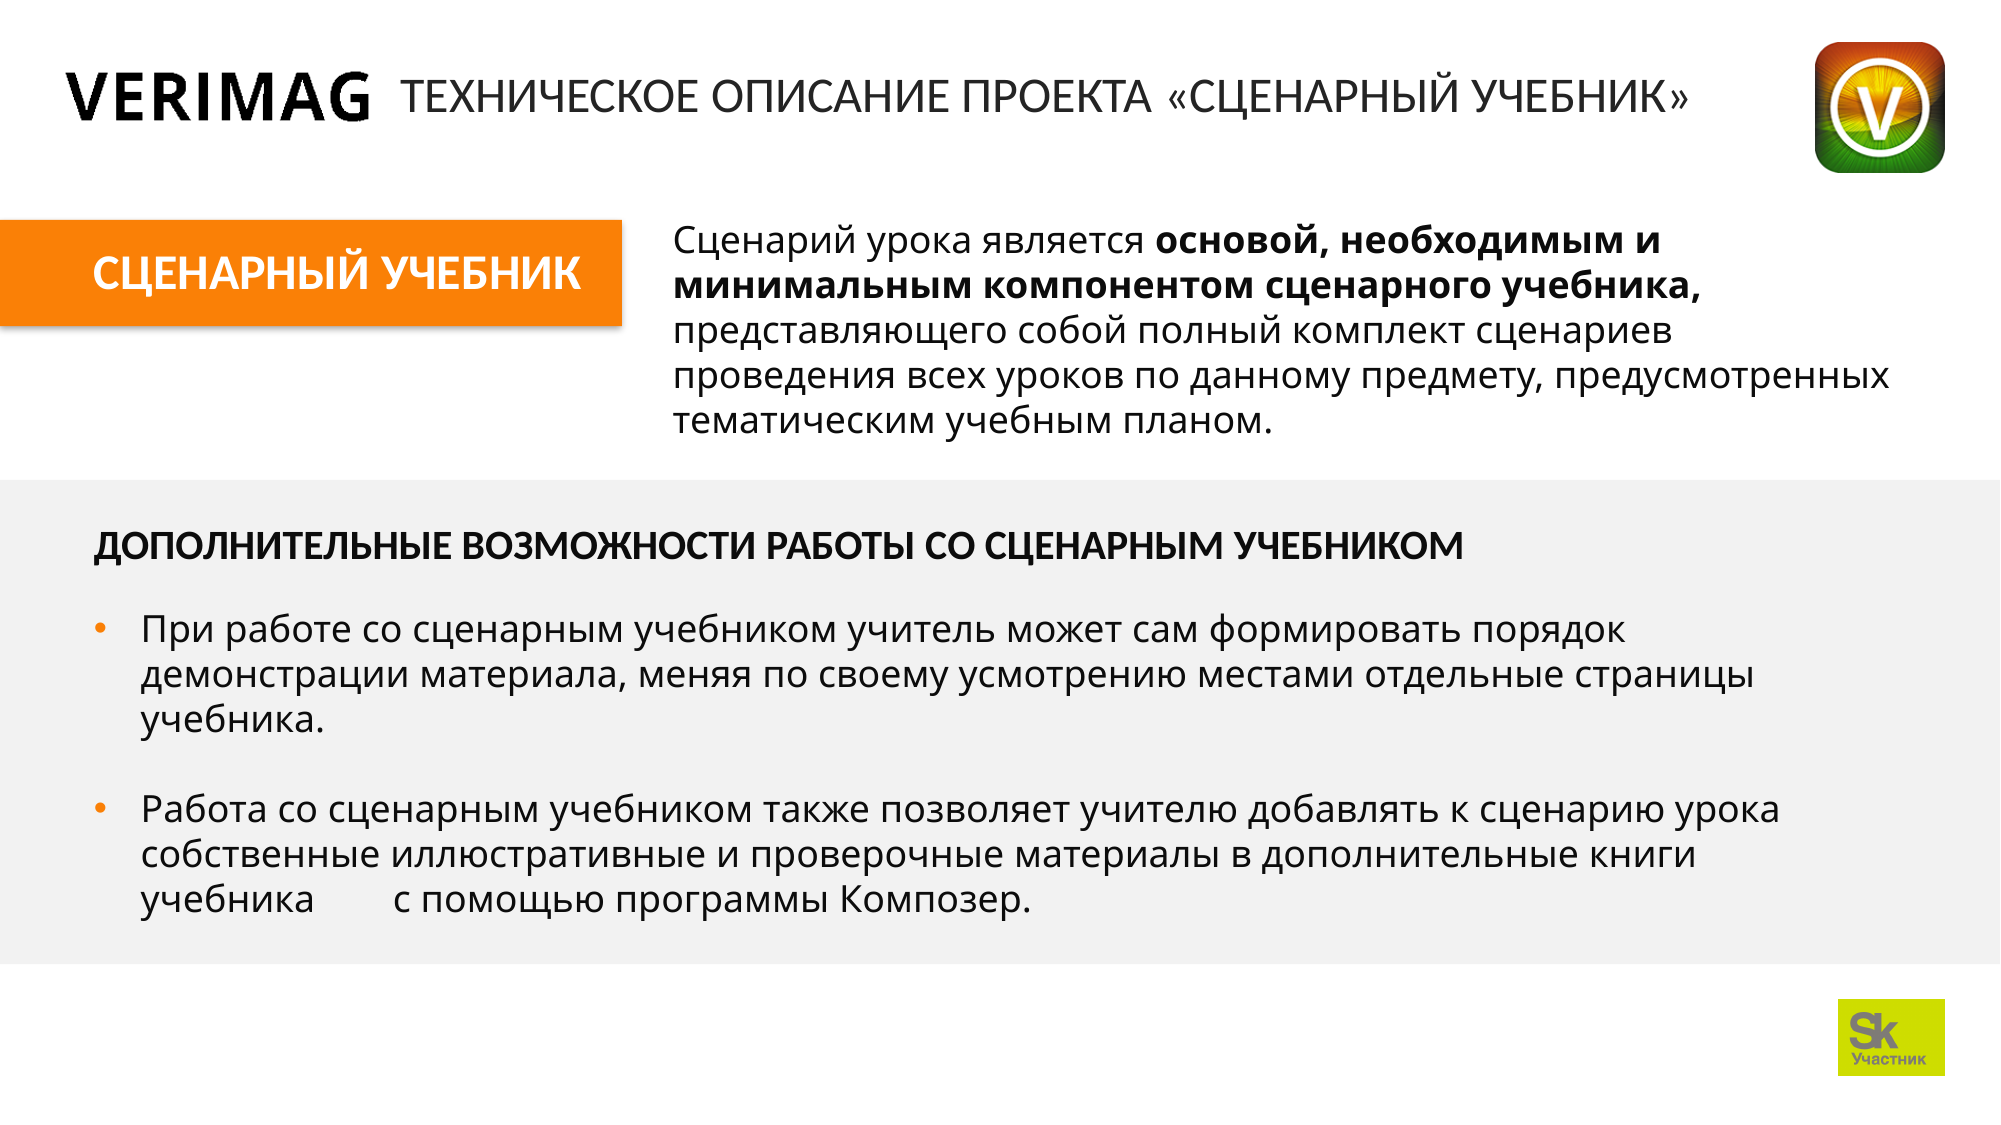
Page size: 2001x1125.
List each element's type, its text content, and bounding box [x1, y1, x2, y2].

title ТЕХНИЧЕСКОЕ ОПИСАНИЕ ПРОЕКТА «СЦЕНАРНЫЙ УЧЕБНИК» [385, 54, 1756, 151]
picture [1815, 42, 1945, 173]
text_box Сценарий урока является основой, необходимым и минимальным компонентом сценарного учебника, представляющего собой полный комплект сценариев проведения всех уроков по данному предмету, предусмотренных тематическим учебным планом. [657, 208, 1910, 445]
text_box [0, 478, 2000, 966]
text_box ДОПОЛНИТЕЛЬНЫЕ ВОЗМОЖНОСТИ РАБОТЫ СО СЦЕНАРНЫМ УЧЕБНИКОМ [78, 510, 1898, 576]
text_box СЦЕНАРНЫЙ УЧЕБНИК [78, 231, 646, 307]
text_box При работе со сценарным учебником учитель может сам формировать порядок демонстрации материала, меняя по своему усмотрению местами отдельные страницы учебника. Работа со сценарным учебником также позволяет учителю добавлять к сценарию урока собственные иллюстративные и проверочные материалы в дополнительные книги учебника с помощью программы Композер. [78, 597, 1875, 1012]
picture [1838, 999, 1946, 1076]
text_box [0, 219, 623, 327]
